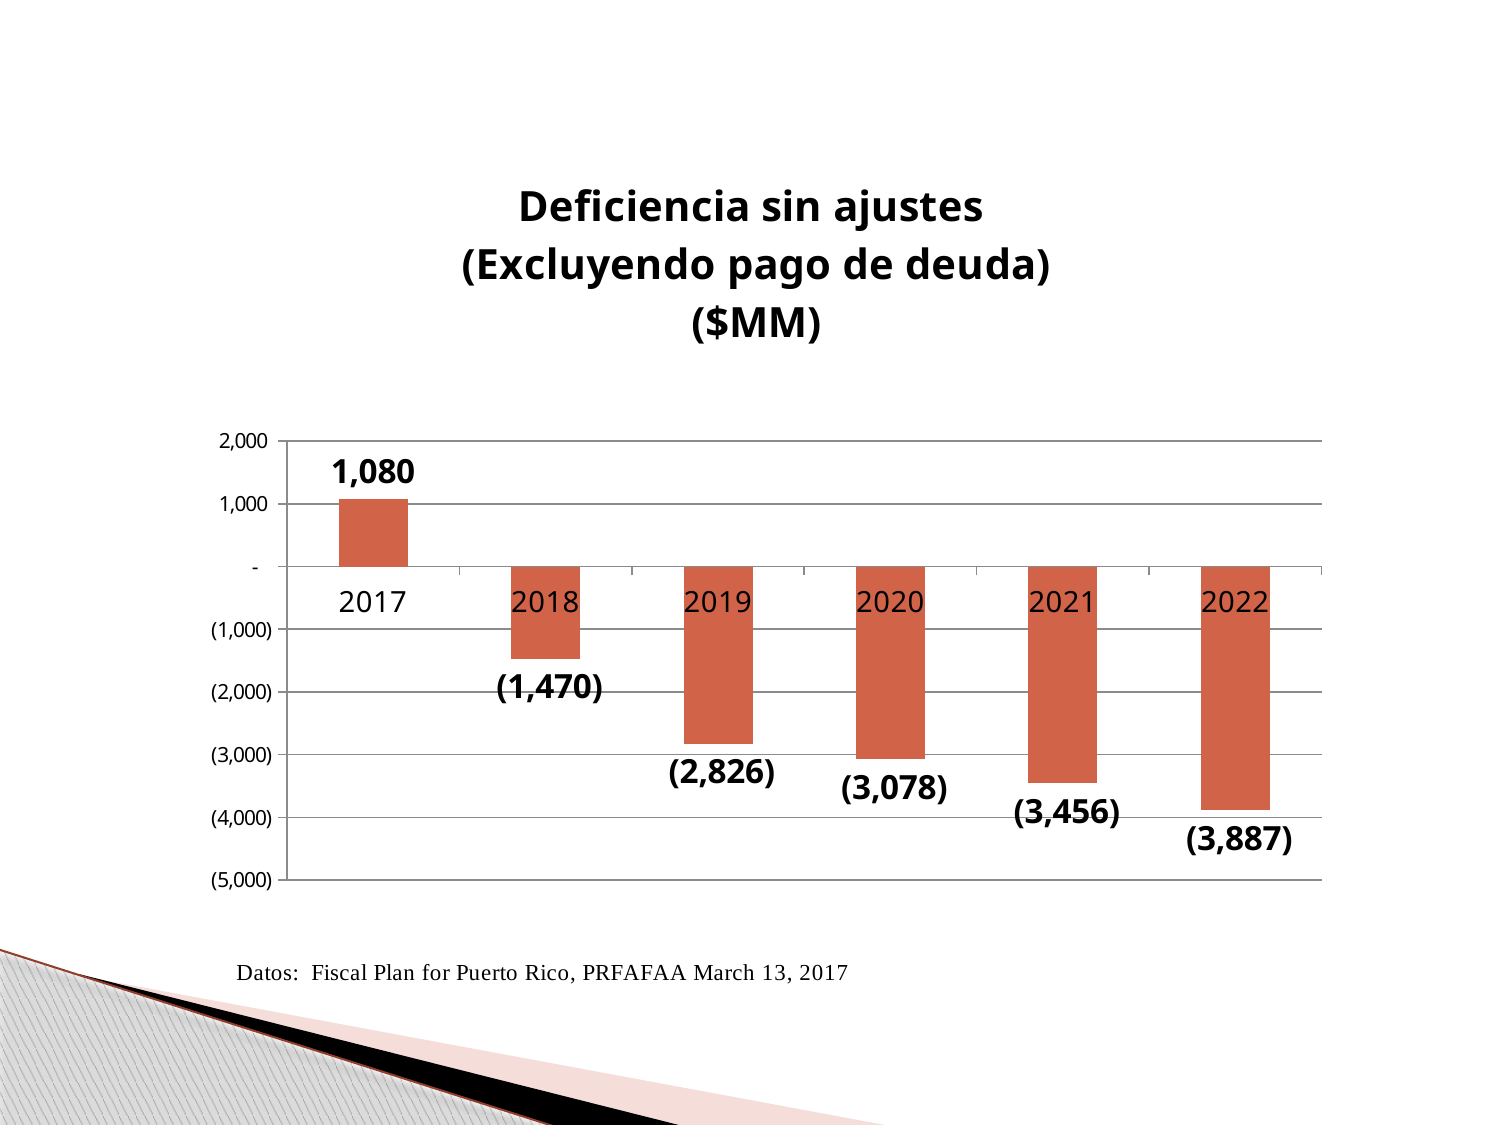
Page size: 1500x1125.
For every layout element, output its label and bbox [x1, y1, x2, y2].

chart [124, 137, 1388, 1051]
